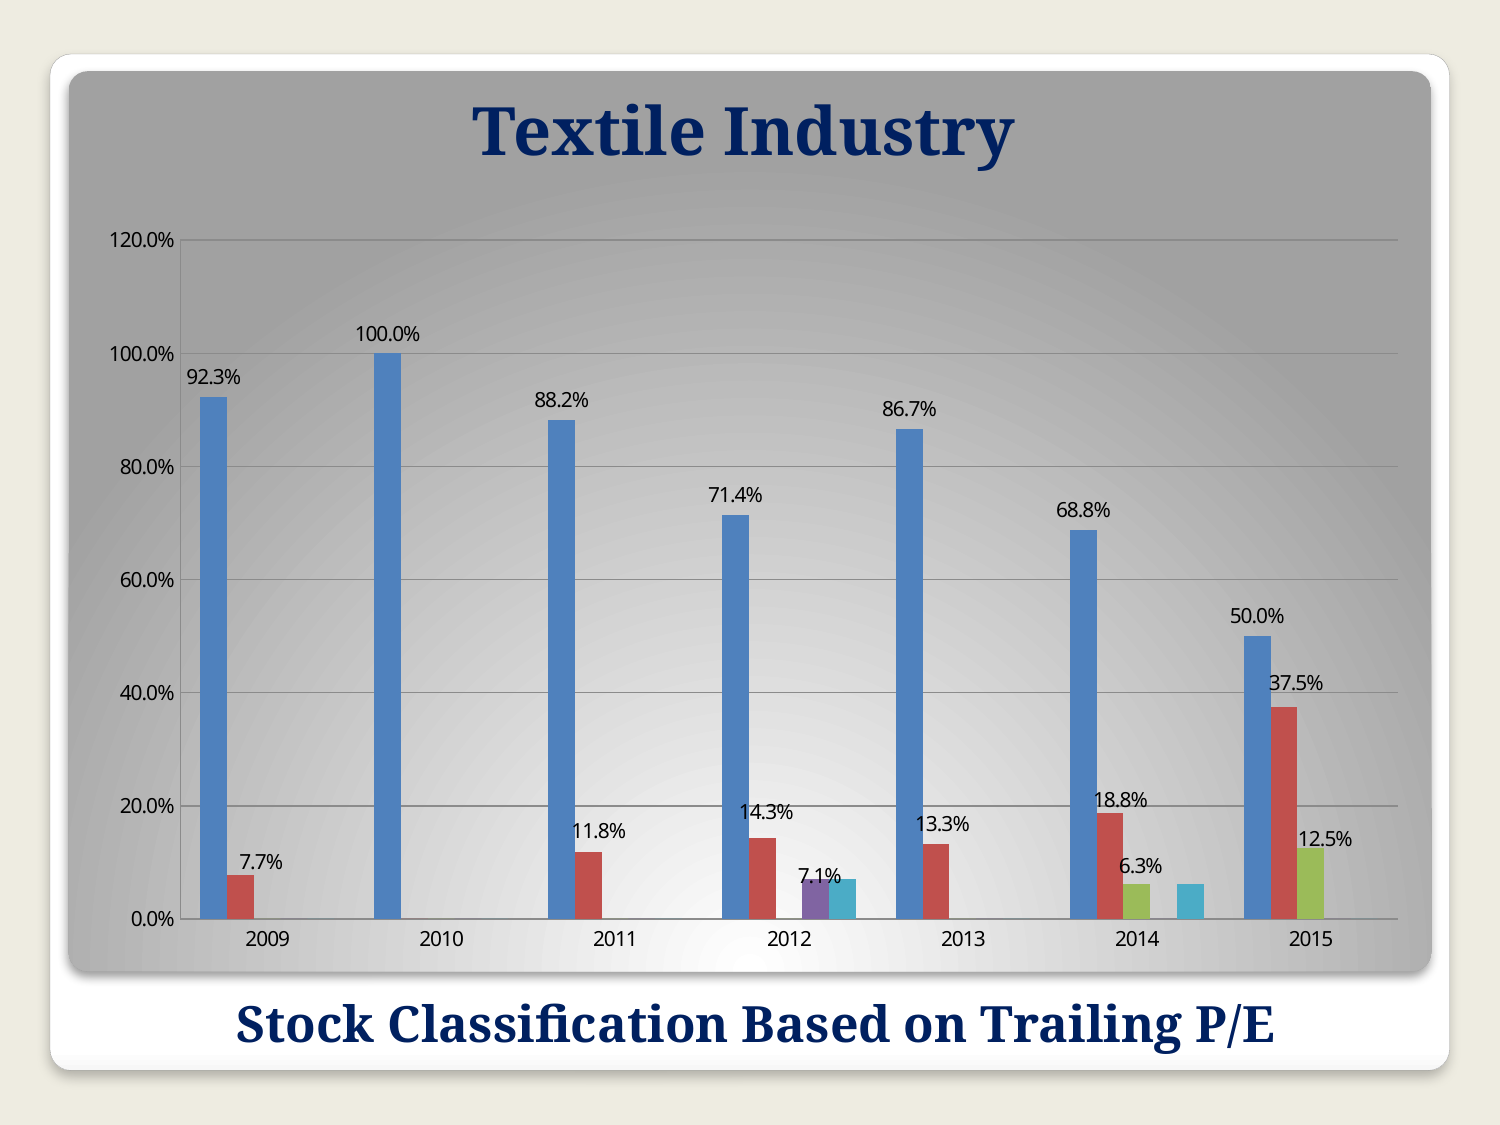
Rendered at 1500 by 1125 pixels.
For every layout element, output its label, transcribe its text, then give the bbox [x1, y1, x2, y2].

title Stock Classification Based on Trailing P/E [70, 984, 1442, 1061]
text_box Textile Industry [46, 58, 1442, 176]
chart [81, 210, 1425, 969]
